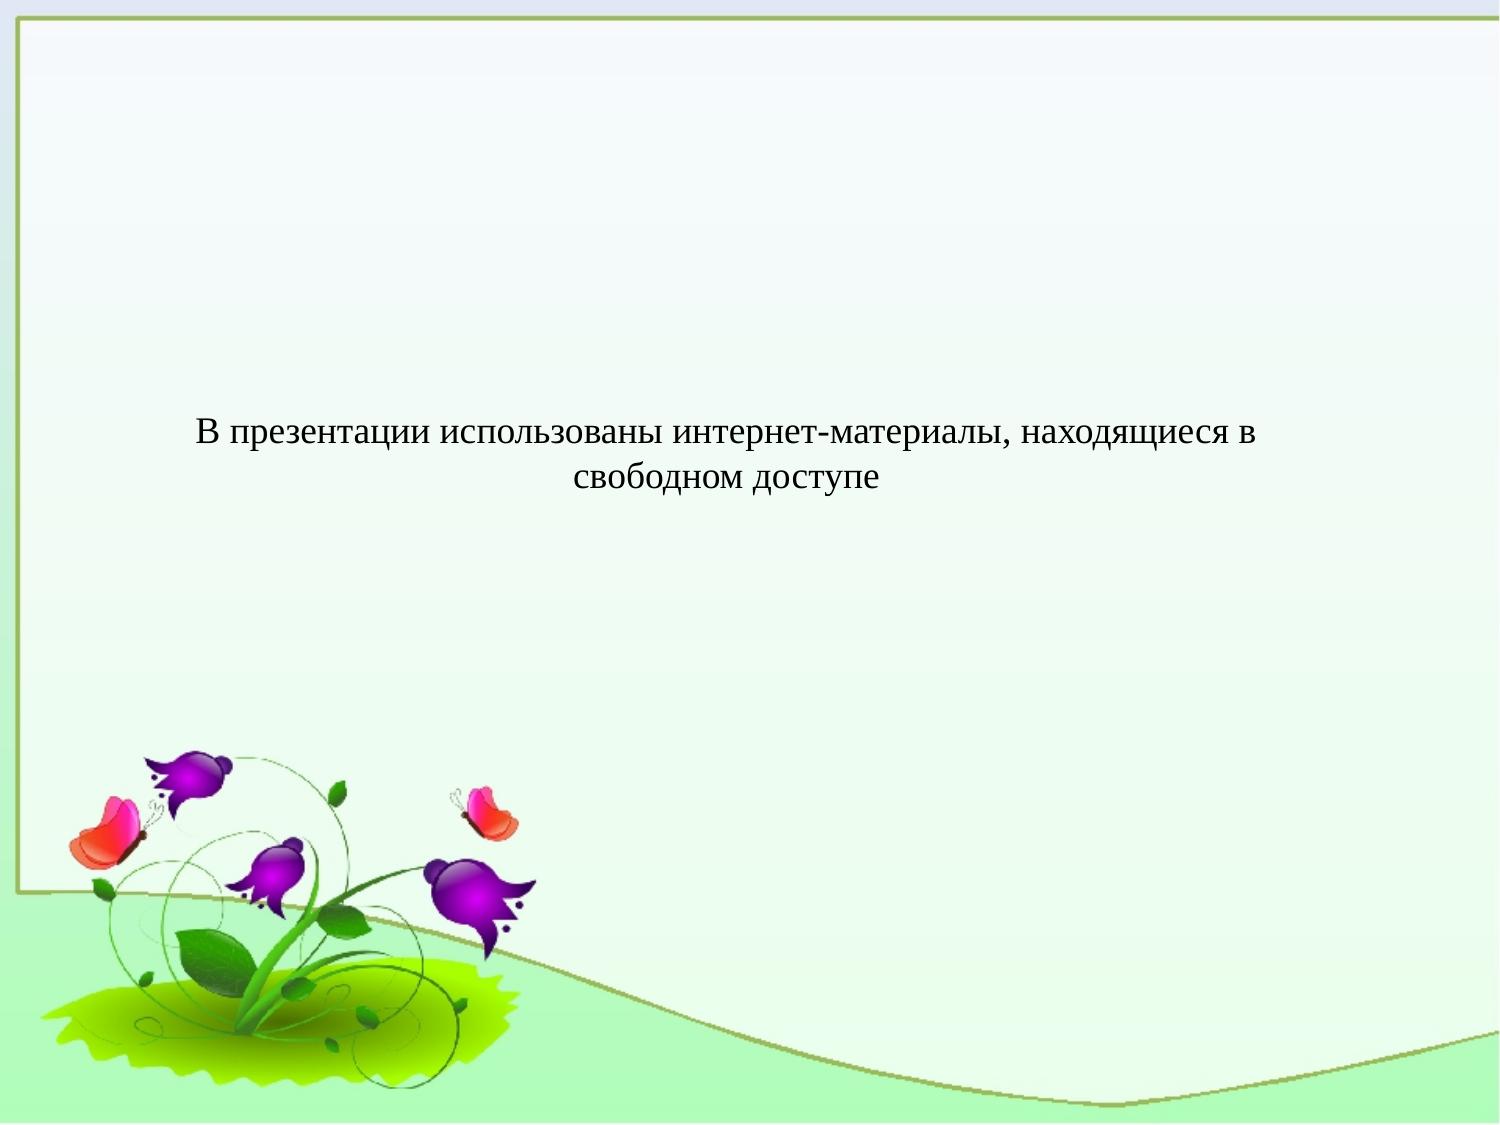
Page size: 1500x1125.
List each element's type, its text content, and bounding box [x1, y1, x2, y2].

picture [0, 0, 1500, 1125]
text_box В презентации использованы интернет-материалы, находящиеся в свободном доступе [128, 398, 1325, 504]
